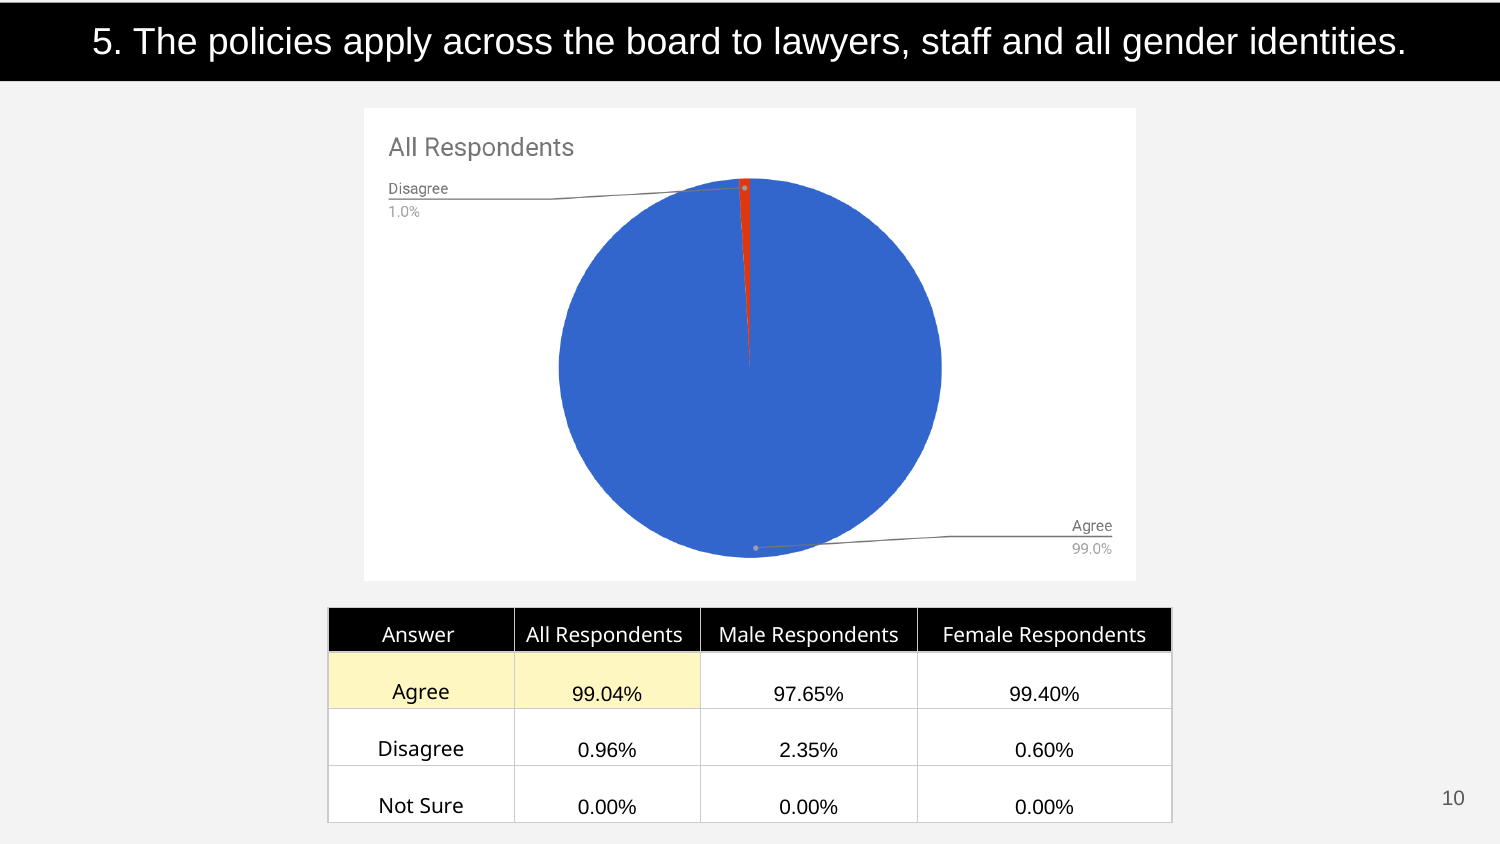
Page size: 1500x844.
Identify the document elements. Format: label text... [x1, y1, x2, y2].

table_cell 99.40% [918, 653, 1171, 708]
table_cell Agree [329, 653, 514, 708]
table_cell Disagree [329, 709, 514, 765]
table_cell 0.00% [515, 766, 700, 822]
table_cell 99.04% [515, 653, 700, 708]
table_cell 2.35% [701, 709, 917, 765]
table_cell 97.65% [701, 653, 917, 708]
table_cell 0.00% [918, 766, 1171, 822]
table_header Answer [329, 608, 514, 651]
table_cell 0.60% [918, 709, 1171, 765]
table_header All Respondents [515, 608, 700, 651]
table_header Female Respondents [918, 608, 1171, 651]
table_cell 0.00% [701, 766, 917, 822]
text_box 5. The policies apply across the board to lawyers, staff and all gender identities. [0, 2, 1500, 82]
table_cell 0.96% [515, 709, 700, 765]
table_header Male Respondents [701, 608, 917, 651]
table_cell Not Sure [329, 766, 514, 822]
picture [364, 107, 1136, 581]
slide_number 9 [1389, 764, 1480, 830]
